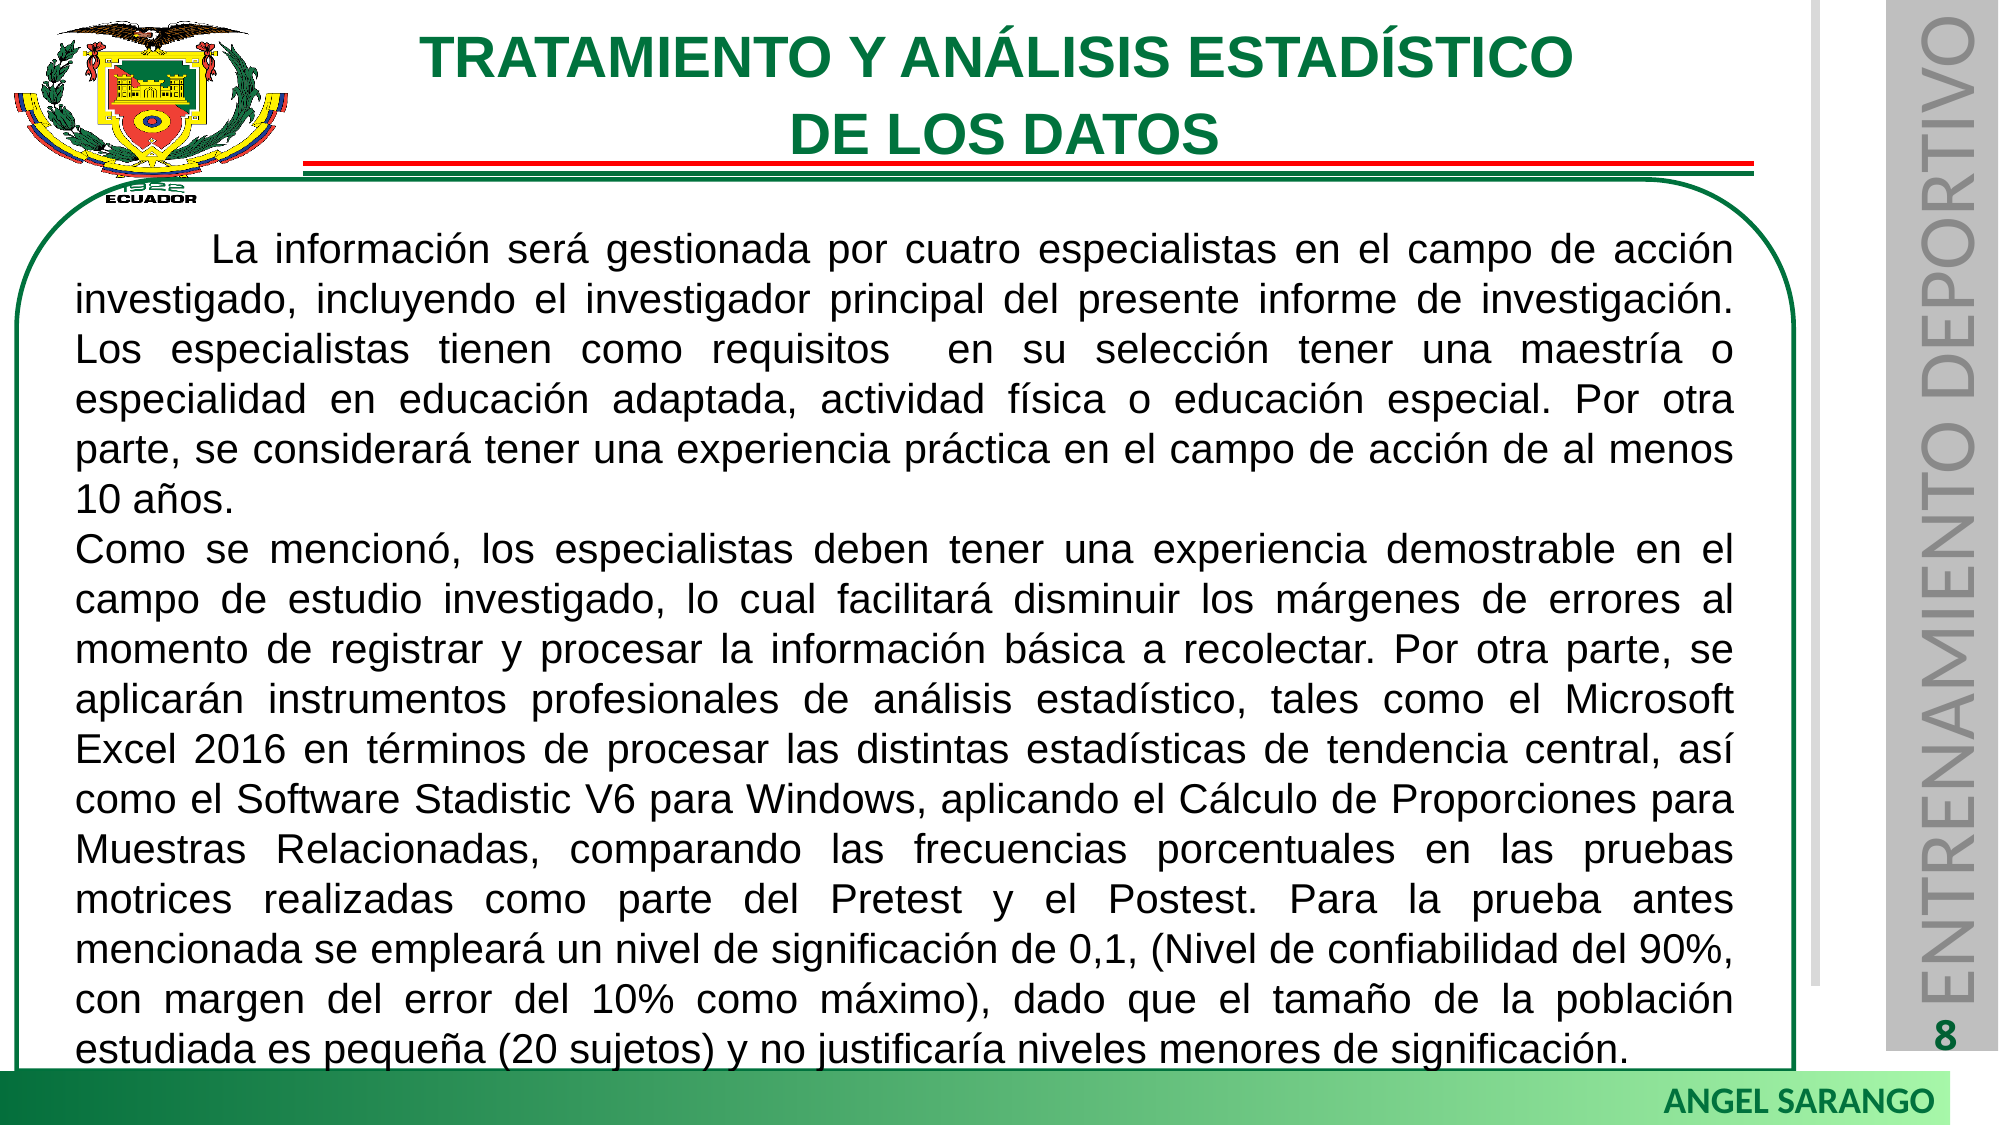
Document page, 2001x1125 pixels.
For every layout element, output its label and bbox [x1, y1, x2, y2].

text_box [0, 0, 2000, 1125]
